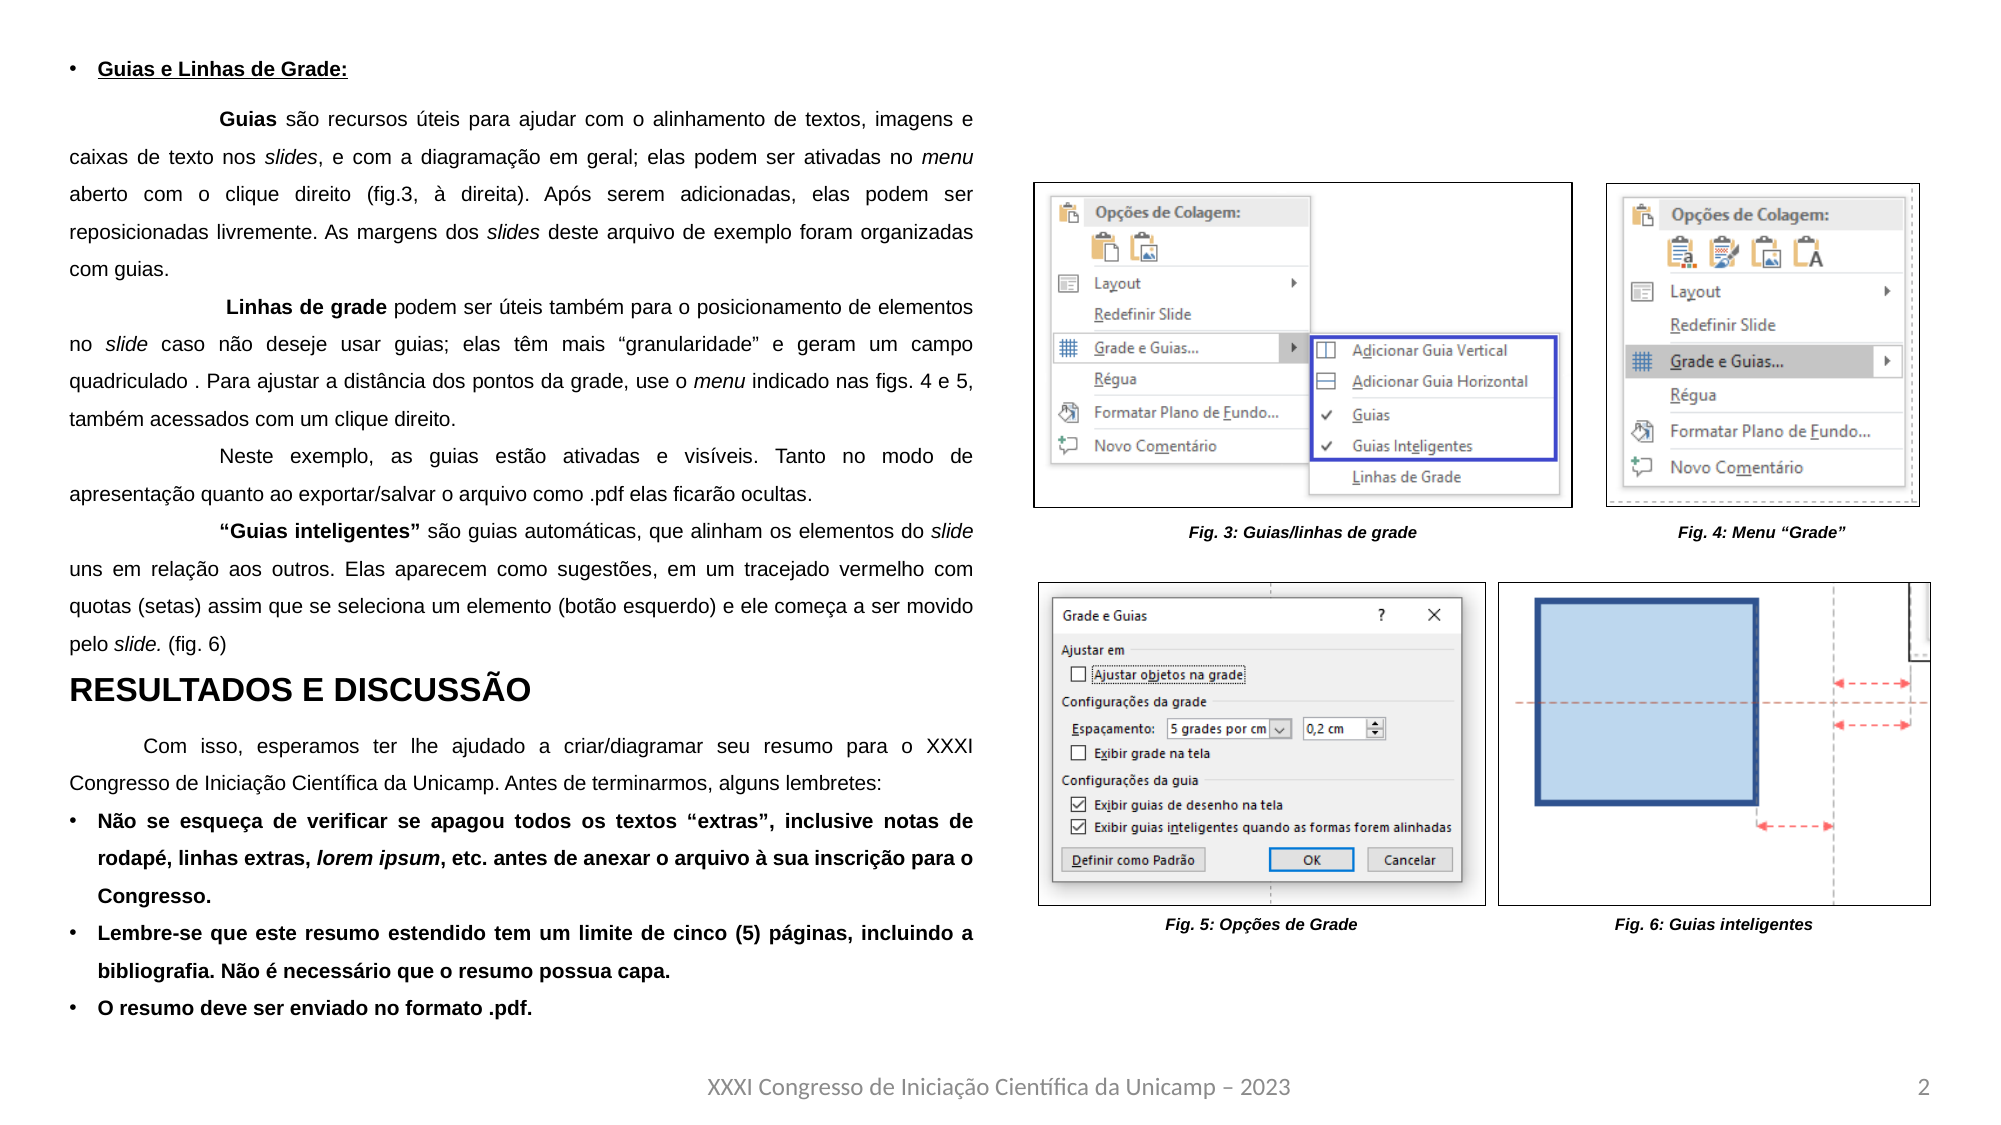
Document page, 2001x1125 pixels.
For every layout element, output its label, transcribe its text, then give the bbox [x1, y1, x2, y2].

slide_number 2 [1466, 1058, 1946, 1112]
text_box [1034, 183, 1931, 942]
footer XXXI Congresso de Iniciação Científica da Unicamp – 2023 [662, 1058, 1338, 1112]
text_box Guias e Linhas de Grade: Guias são recursos úteis para ajudar com o alinhamento de textos, imagens e caixas de texto nos slides, e com a diagramação em geral; elas podem ser ativadas no menu aberto com o clique direito (fig.3, à direita). Após serem adicionadas, elas podem ser reposicionadas livremente. As margens dos slides deste arquivo de exemplo foram organizadas com guias. Linhas de grade podem ser úteis também para o posicionamento de elementos no slide caso não deseje usar guias; elas têm mais “granularidade” e geram um campo quadriculado . Para ajustar a distância dos pontos da grade, use o menu indicado nas figs. 4 e 5, também acessados com um clique direito. Neste exemplo, as guias estão ativadas e visíveis. Tanto no modo de apresentação quanto ao exportar/salvar o arquivo como .pdf elas ficarão ocultas. “Guias inteligentes” são guias automáticas, que alinham os elementos do slide uns em relação aos outros. Elas aparecem como sugestões, em um tracejado vermelho com quotas (setas) assim que se seleciona um elemento (botão esquerdo) e ele começa a ser movido pelo slide. (fig. 6) RESULTADOS E DISCUSSÃO Com isso, esperamos ter lhe ajudado a criar/diagramar seu resumo para o XXXI Congresso de Iniciação Científica da Unicamp. Antes de terminarmos, alguns lembretes: Não se esqueça de verificar se apagou todos os textos “extras”, inclusive notas de rodapé, linhas extras, lorem ipsum, etc. antes de anexar o arquivo à sua inscrição para o Congresso. Lembre-se que este resumo estendido tem um limite de cinco (5) páginas, incluindo a bibliografia. Não é necessário que o resumo possua capa. O resumo deve ser enviado no formato .pdf. [54, 48, 989, 1028]
